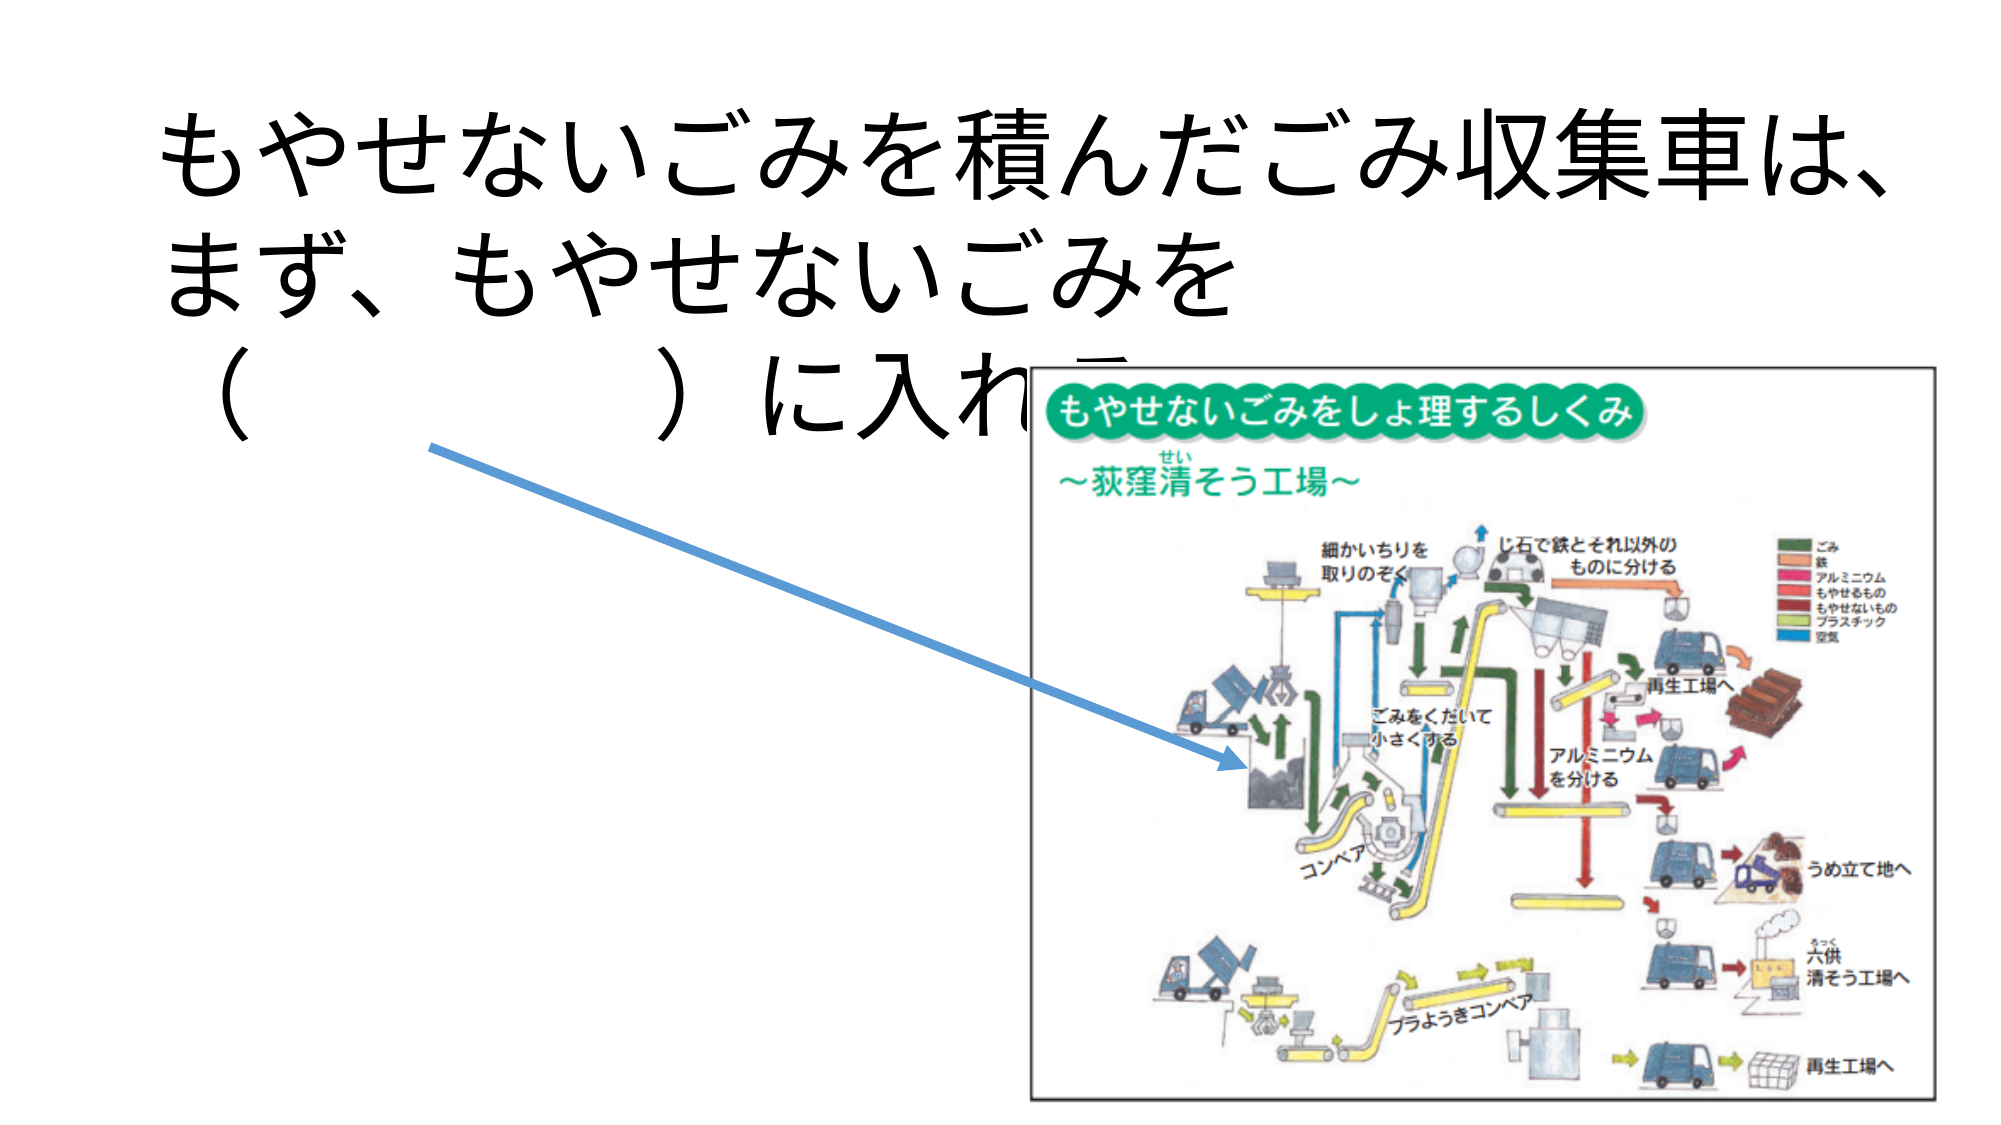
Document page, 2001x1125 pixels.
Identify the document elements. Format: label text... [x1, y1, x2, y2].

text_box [429, 446, 1248, 769]
picture [1027, 362, 1942, 1104]
text_box もやせないごみを積んだごみ収集車は、まず、もやせないごみを （ ）に入れる。 [138, 85, 1926, 460]
